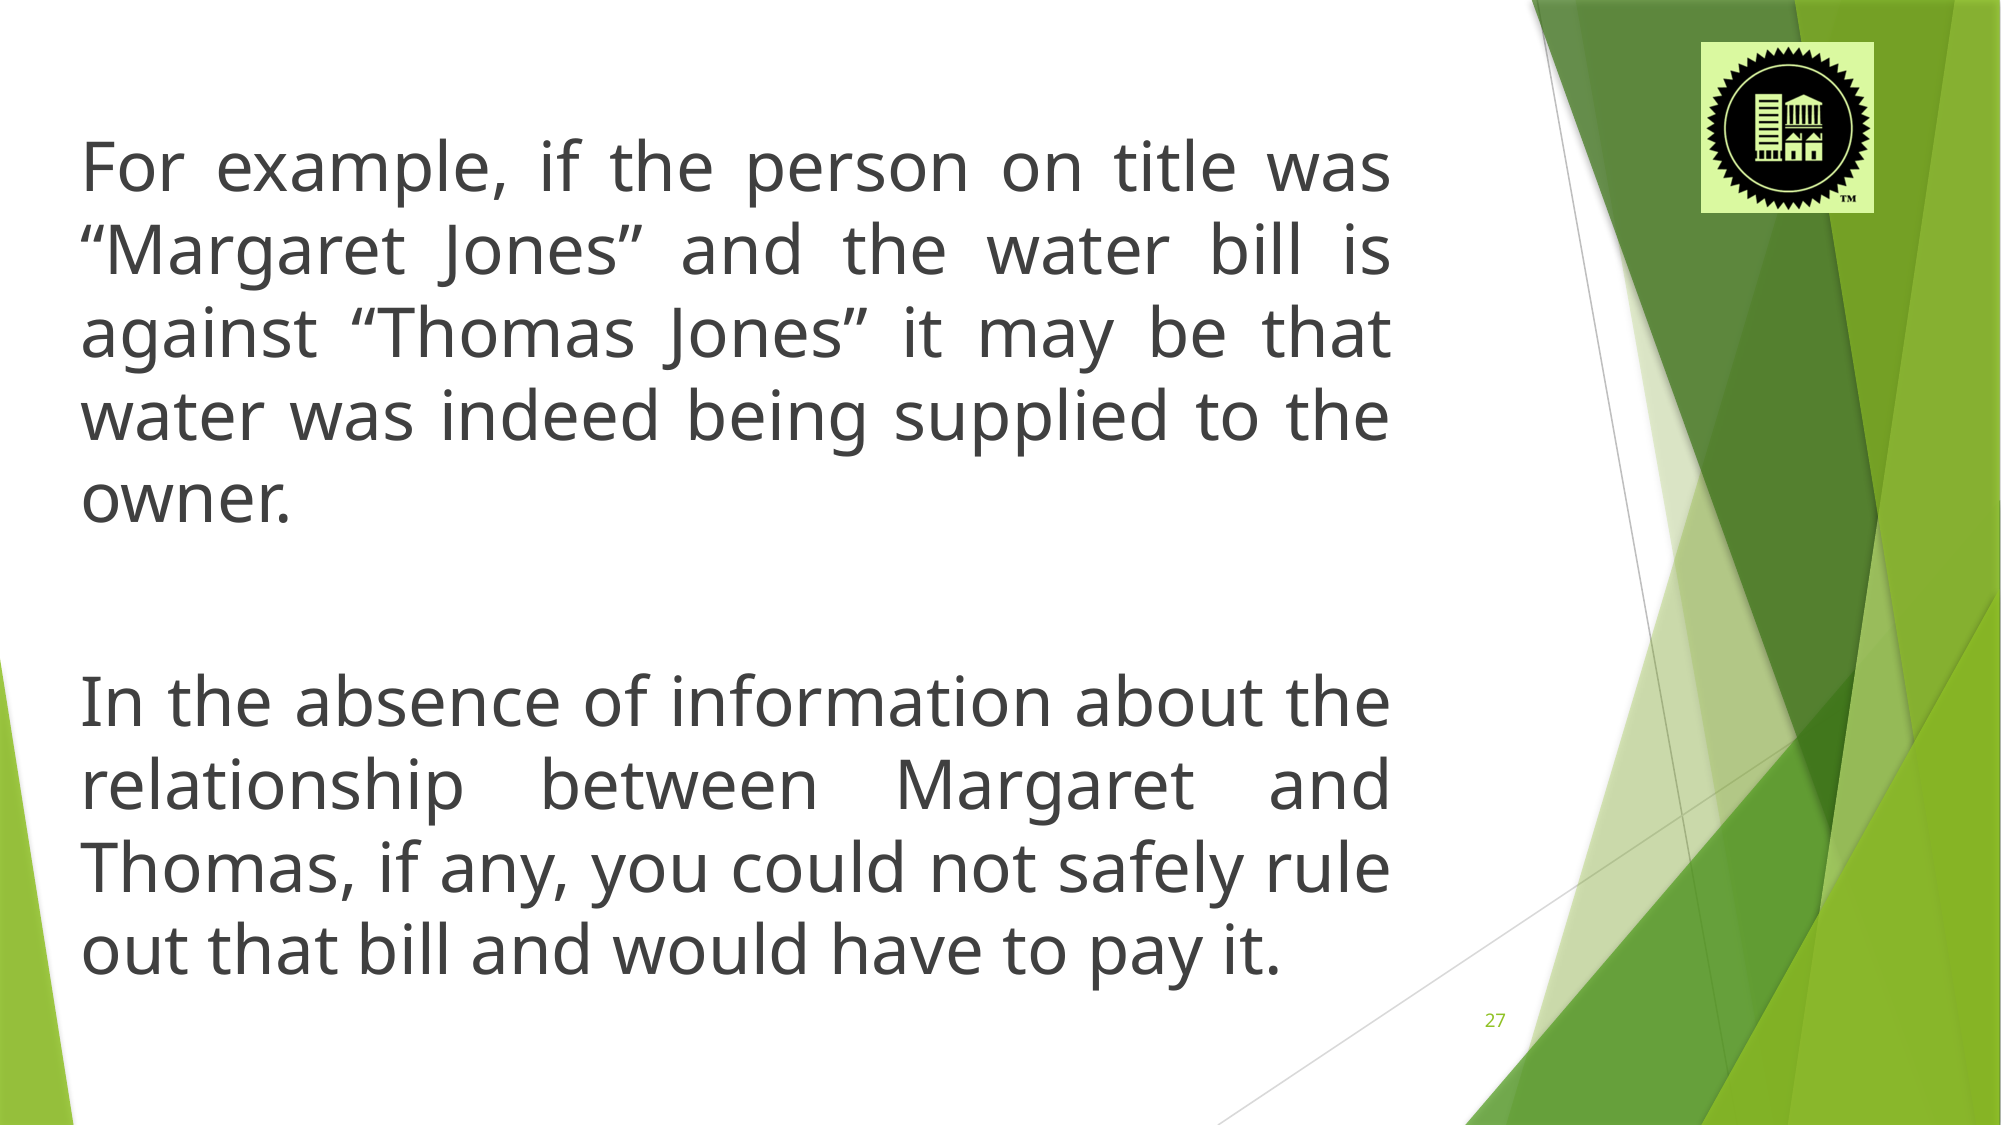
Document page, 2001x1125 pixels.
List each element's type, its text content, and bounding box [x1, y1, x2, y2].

slide_number 27 [1409, 991, 1522, 1051]
list For example, if the person on title was “Margaret Jones” and the water bill is against “Thomas Jones” it may be that water was indeed being supplied to the owner. In the absence of information about the relationship between Margaret and Thomas, if any, you could not safely rule out that bill and would have to pay it. [65, 54, 1410, 1080]
picture [1701, 42, 1874, 213]
